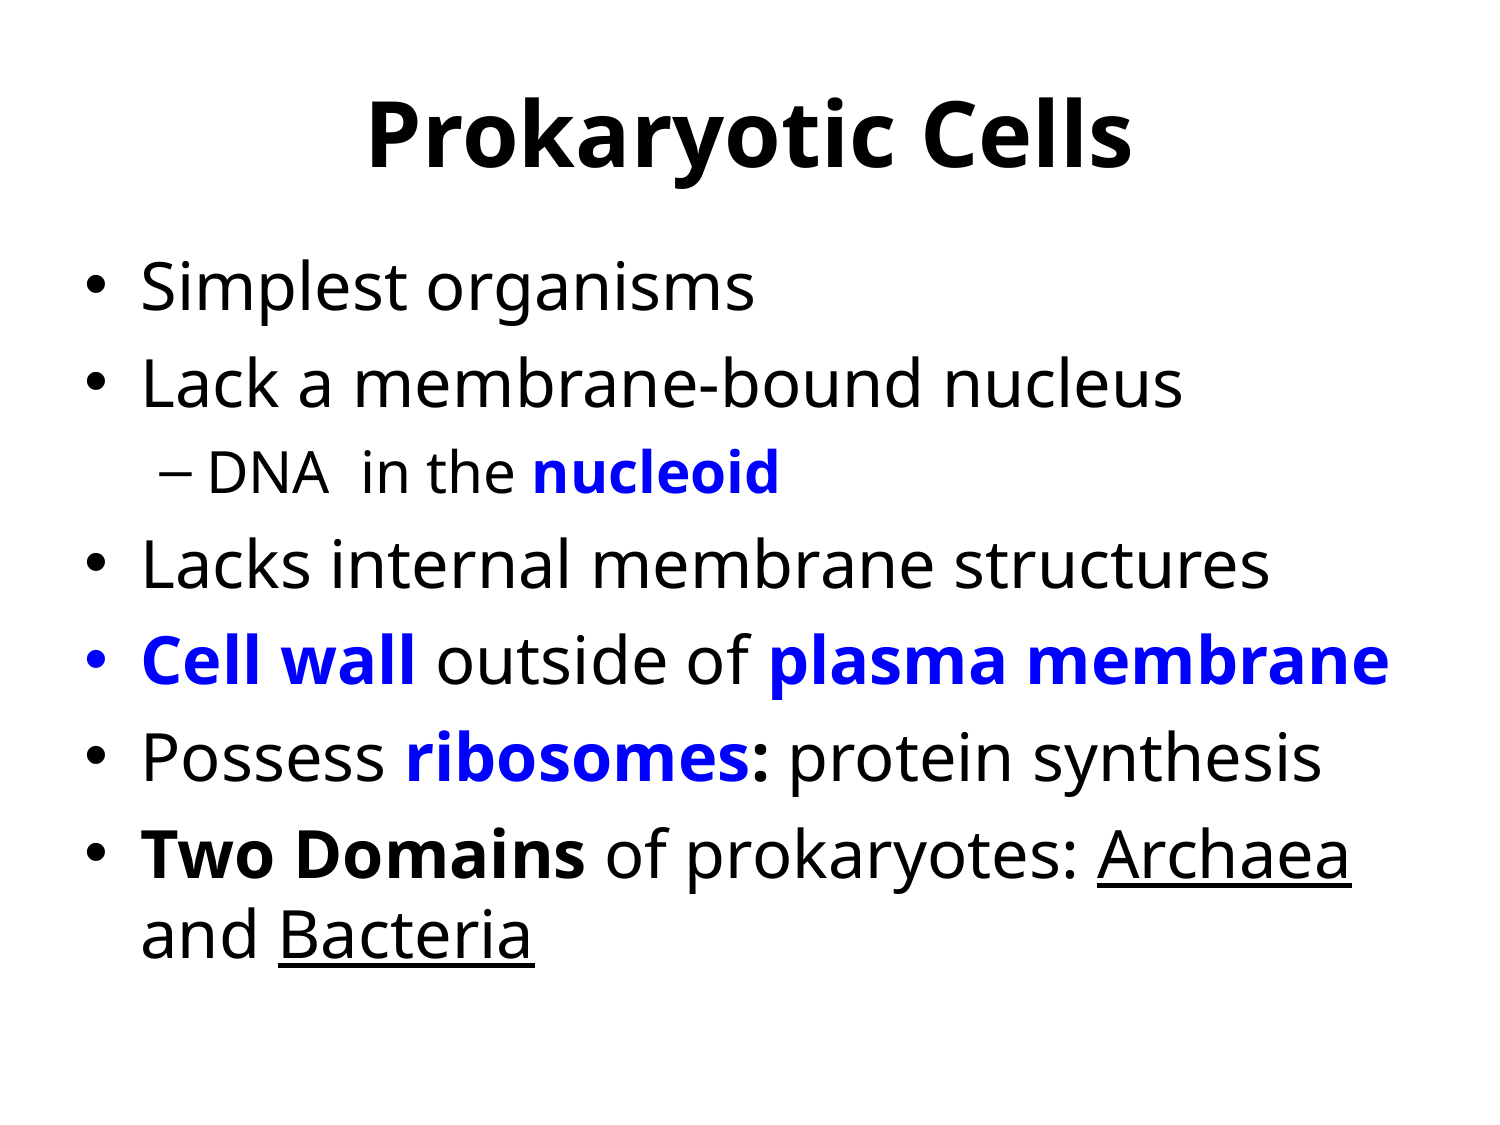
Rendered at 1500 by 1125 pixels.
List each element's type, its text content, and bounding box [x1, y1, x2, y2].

text_box Simplest organisms Lack a membrane-bound nucleus DNA in the nucleoid Lacks internal membrane structures Cell wall outside of plasma membrane Possess ribosomes: protein synthesis Two Domains of prokaryotes: Archaea and Bacteria [69, 236, 1420, 1052]
text_box Prokaryotic Cells [74, 37, 1425, 225]
